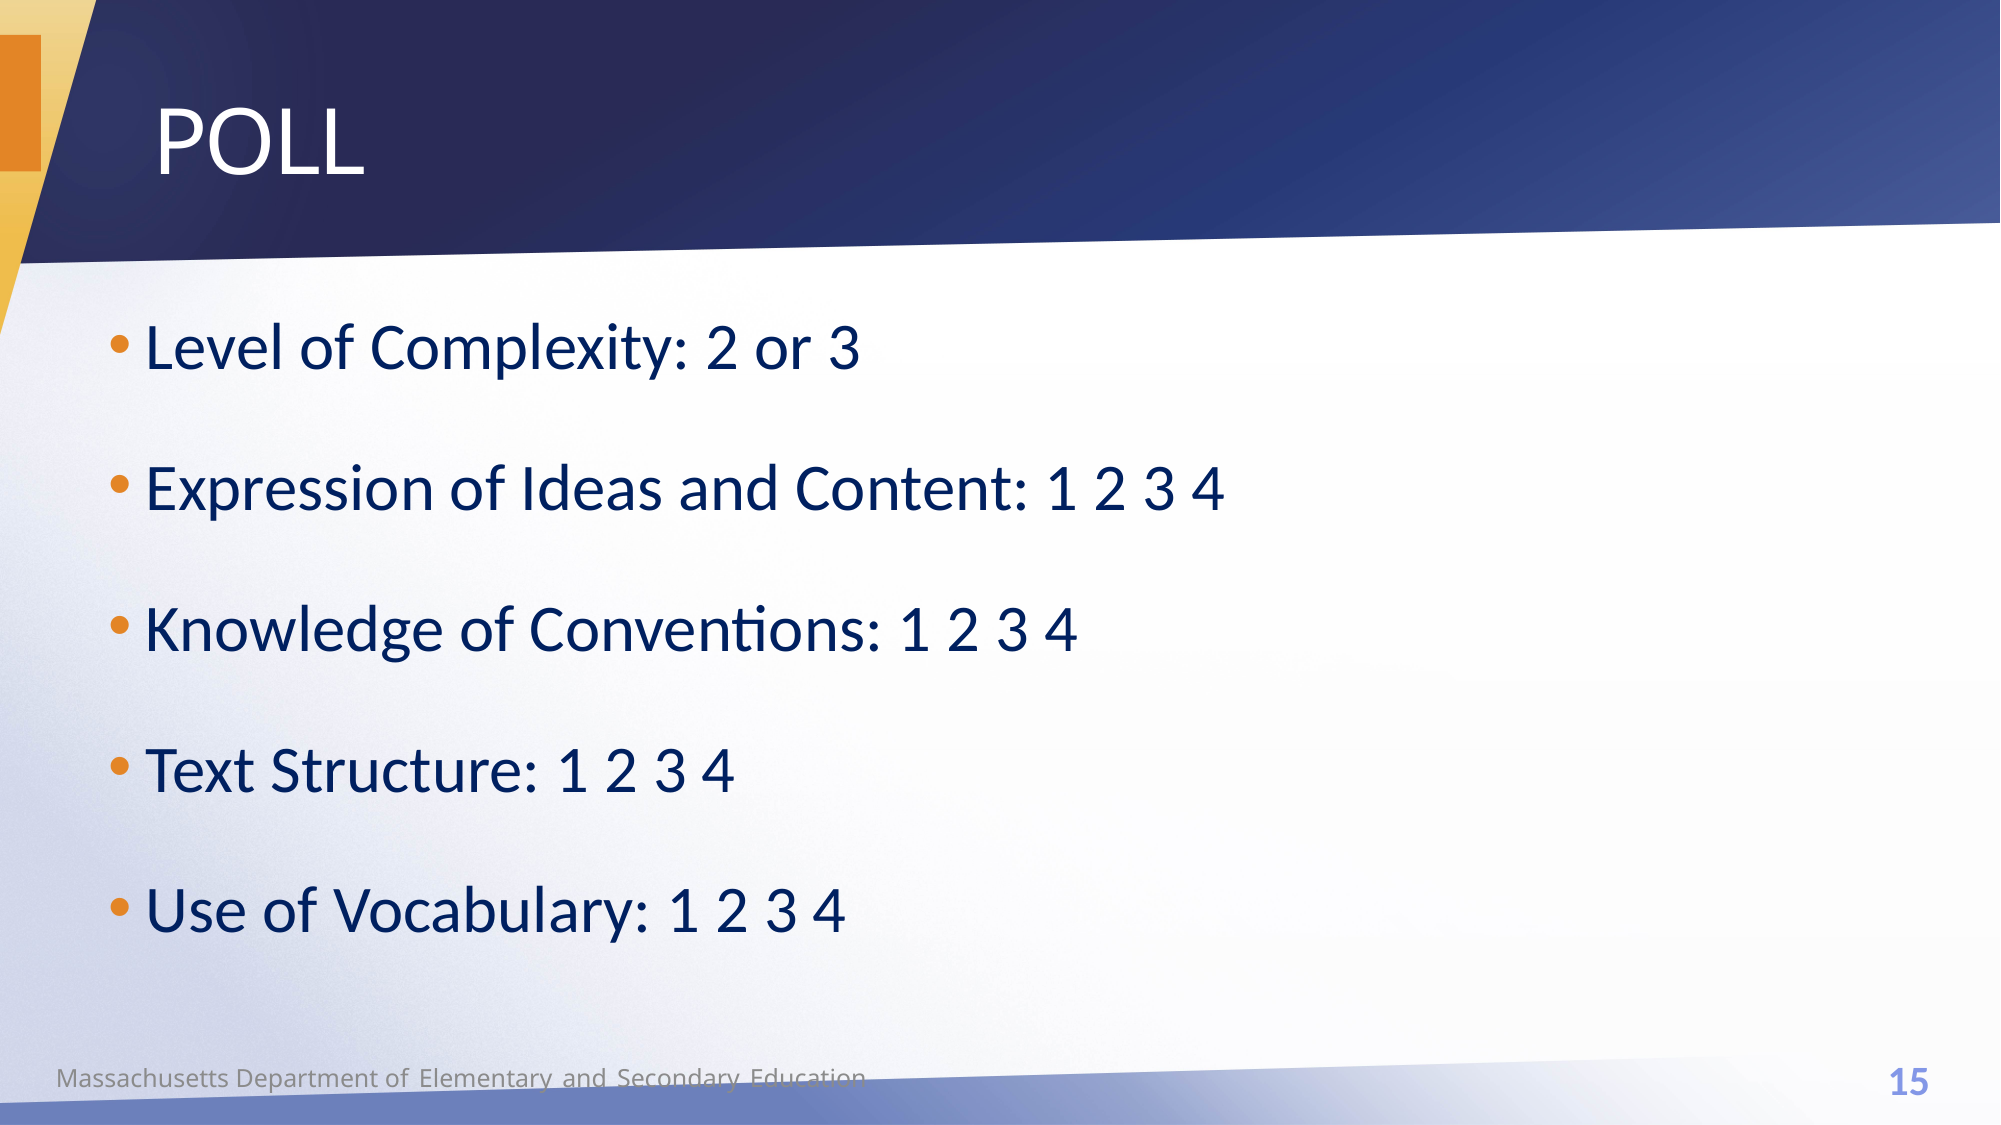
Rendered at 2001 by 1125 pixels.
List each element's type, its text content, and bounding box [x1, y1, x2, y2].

list Level of Complexity: 2 or 3 Expression of Ideas and Content: 1 2 3 4 Knowledge of Conventions: 1 2 3 4 Text Structure: 1 2 3 4 Use of Vocabulary: 1 2 3 4 [93, 255, 1959, 1031]
title POLL [137, 59, 1863, 231]
picture [0, 0, 2000, 1125]
